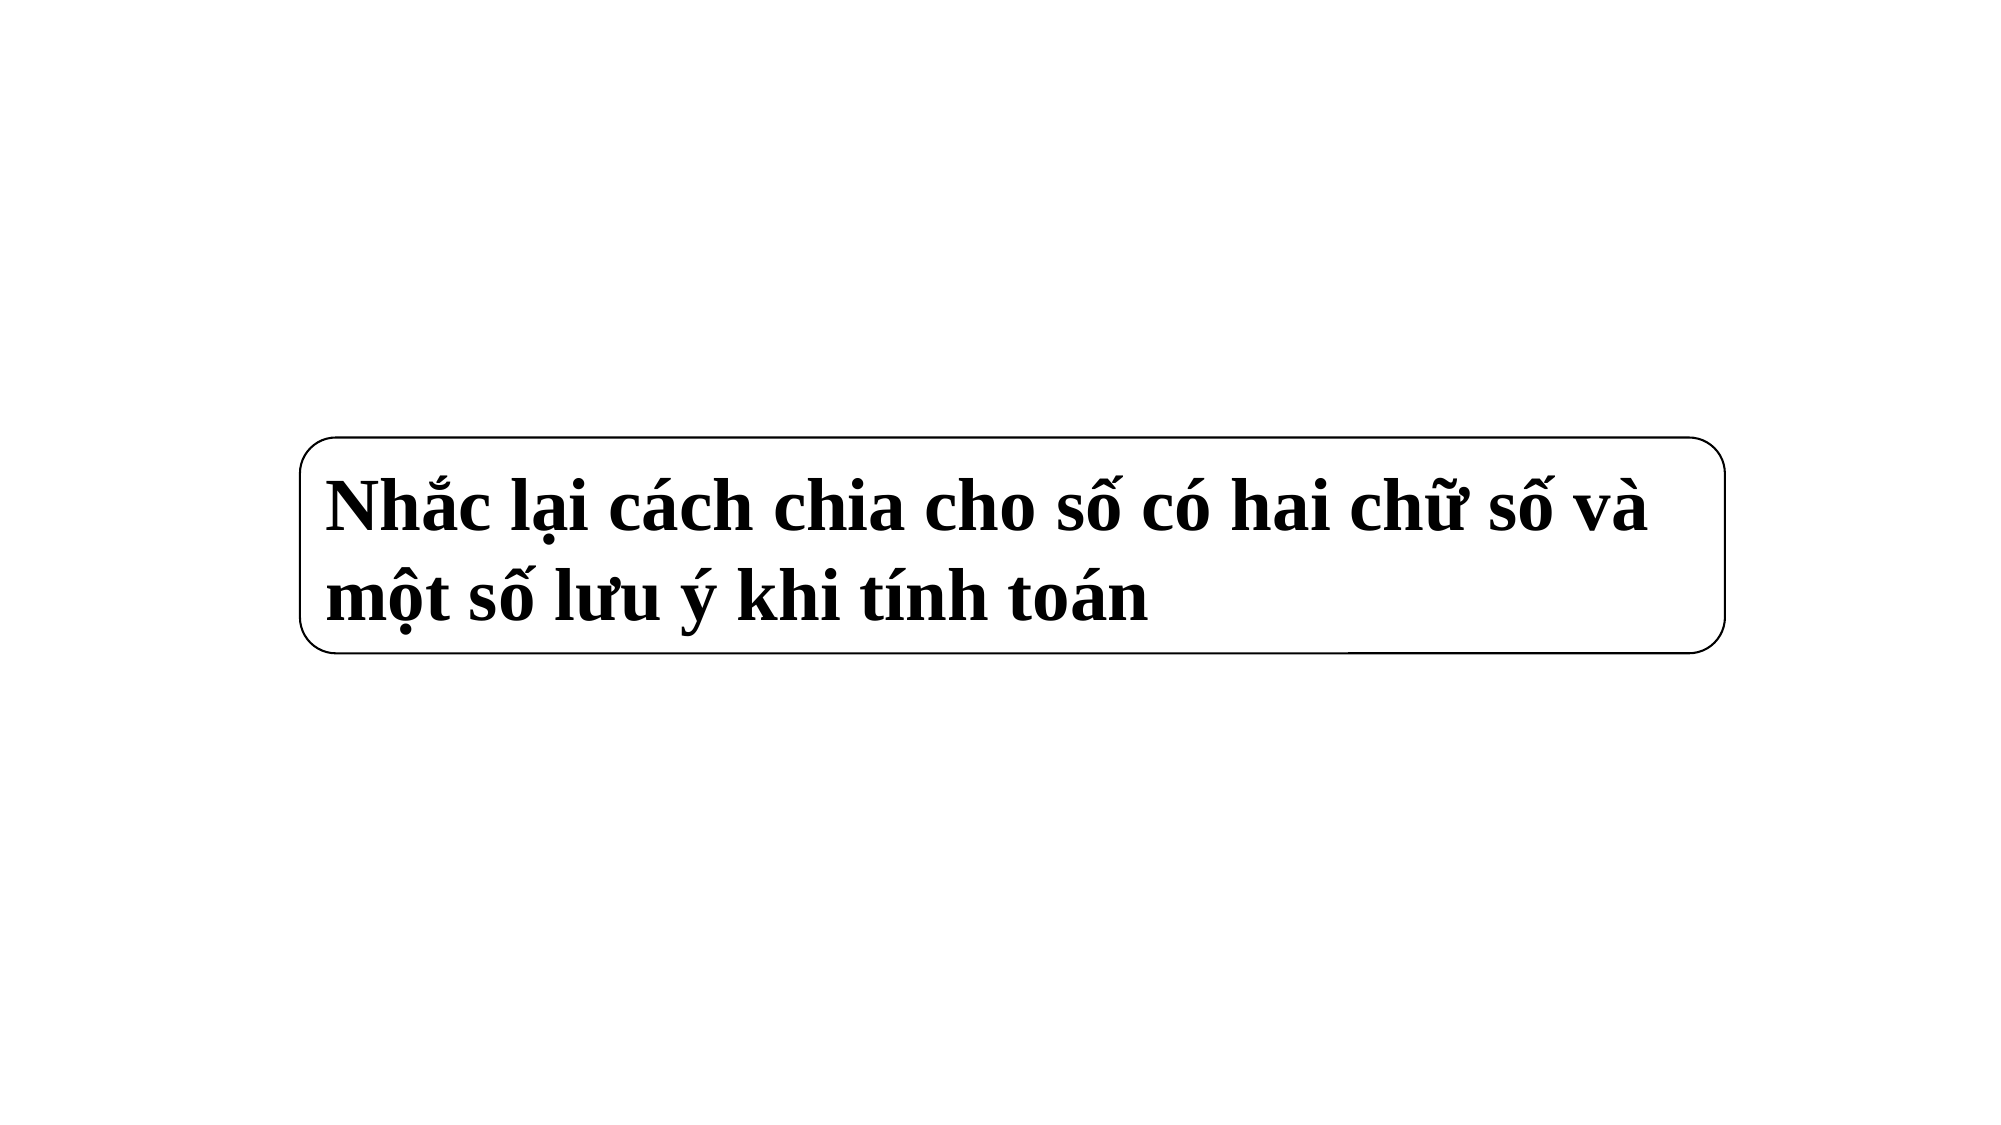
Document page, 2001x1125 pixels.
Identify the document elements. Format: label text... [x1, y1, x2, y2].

text_box Nhắc lại cách chia cho số có hai chữ số và một số lưu ý khi tính toán [298, 436, 1726, 655]
